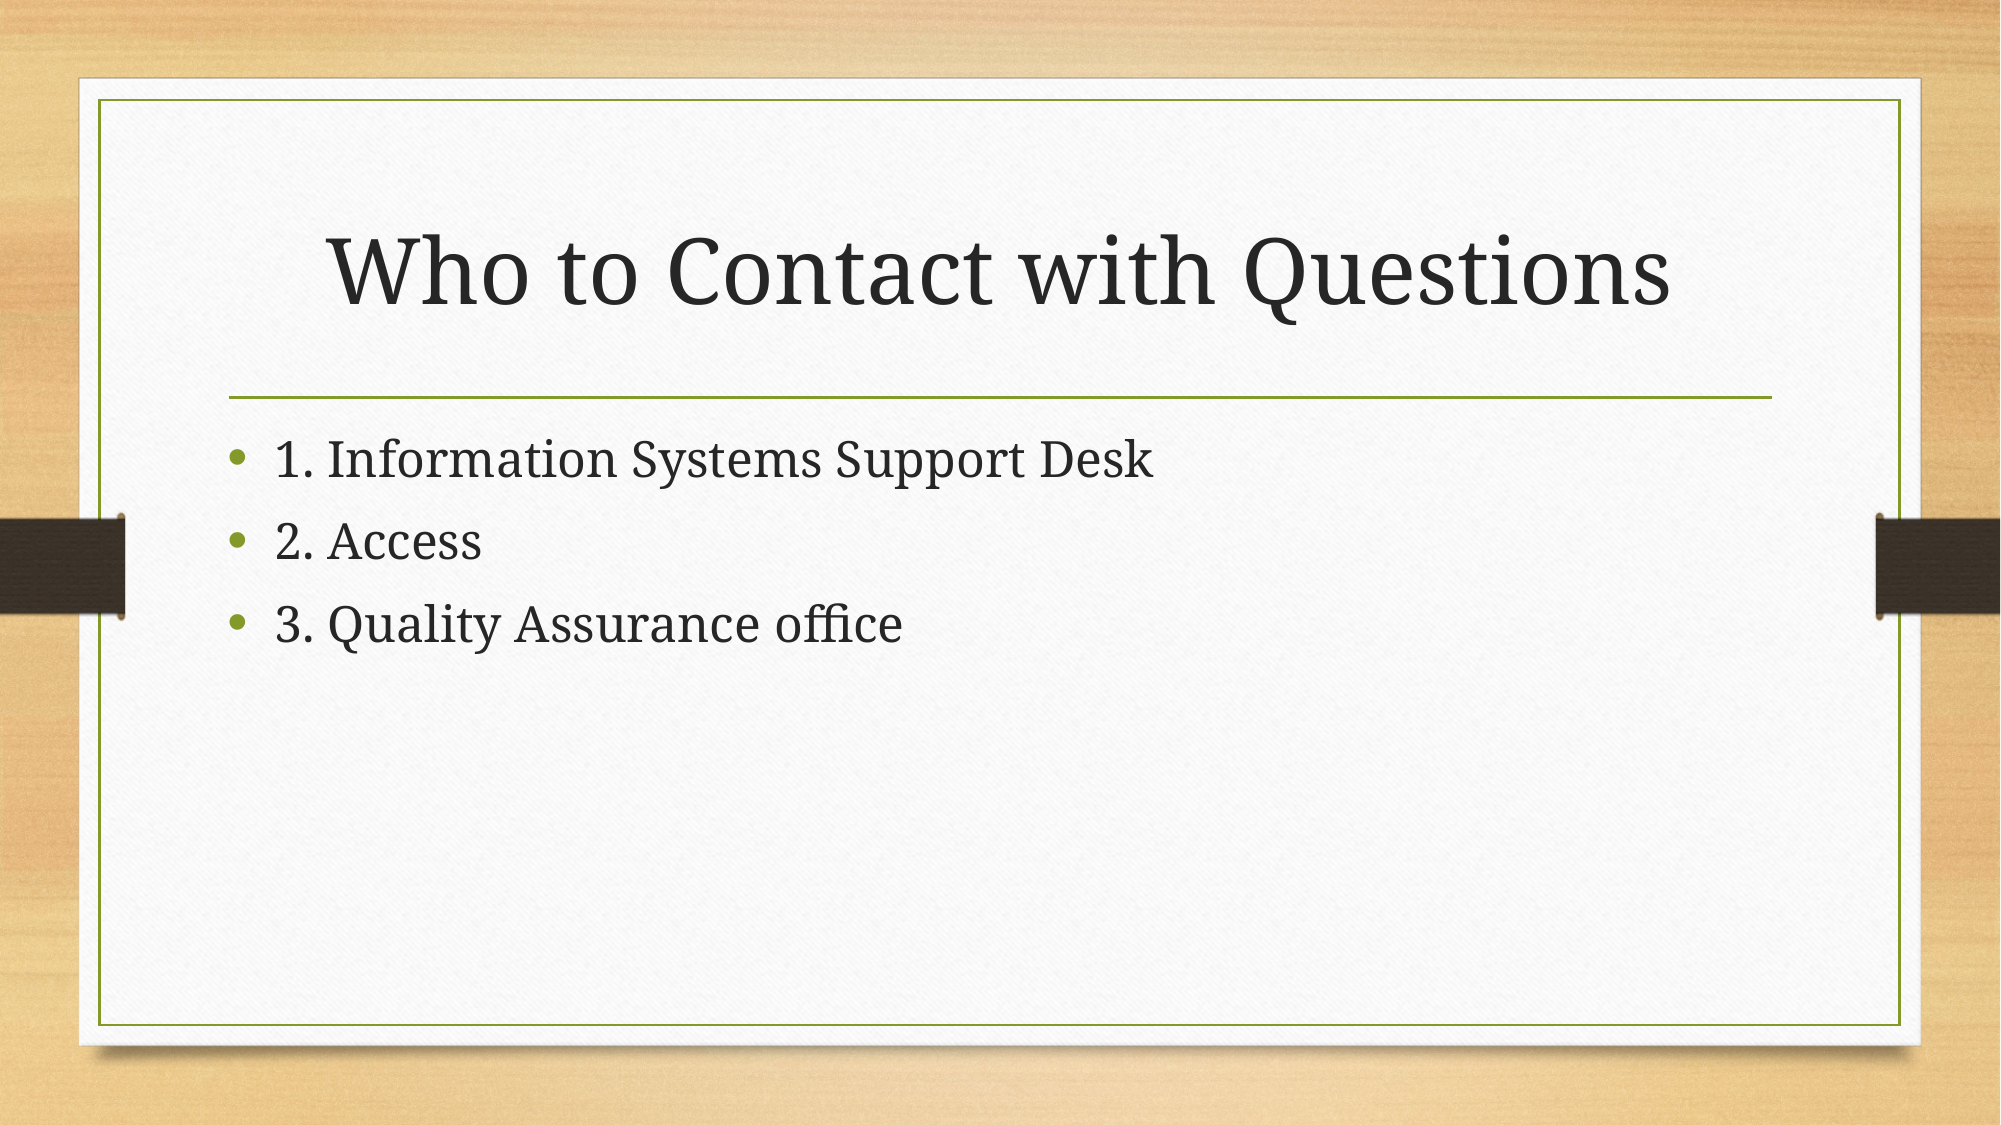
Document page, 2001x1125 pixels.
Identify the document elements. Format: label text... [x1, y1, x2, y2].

picture [0, 0, 2001, 1125]
list 1. Information Systems Support Desk 2. Access 3. Quality Assurance office [212, 419, 1788, 964]
title Who to Contact with Questions [212, 161, 1788, 375]
